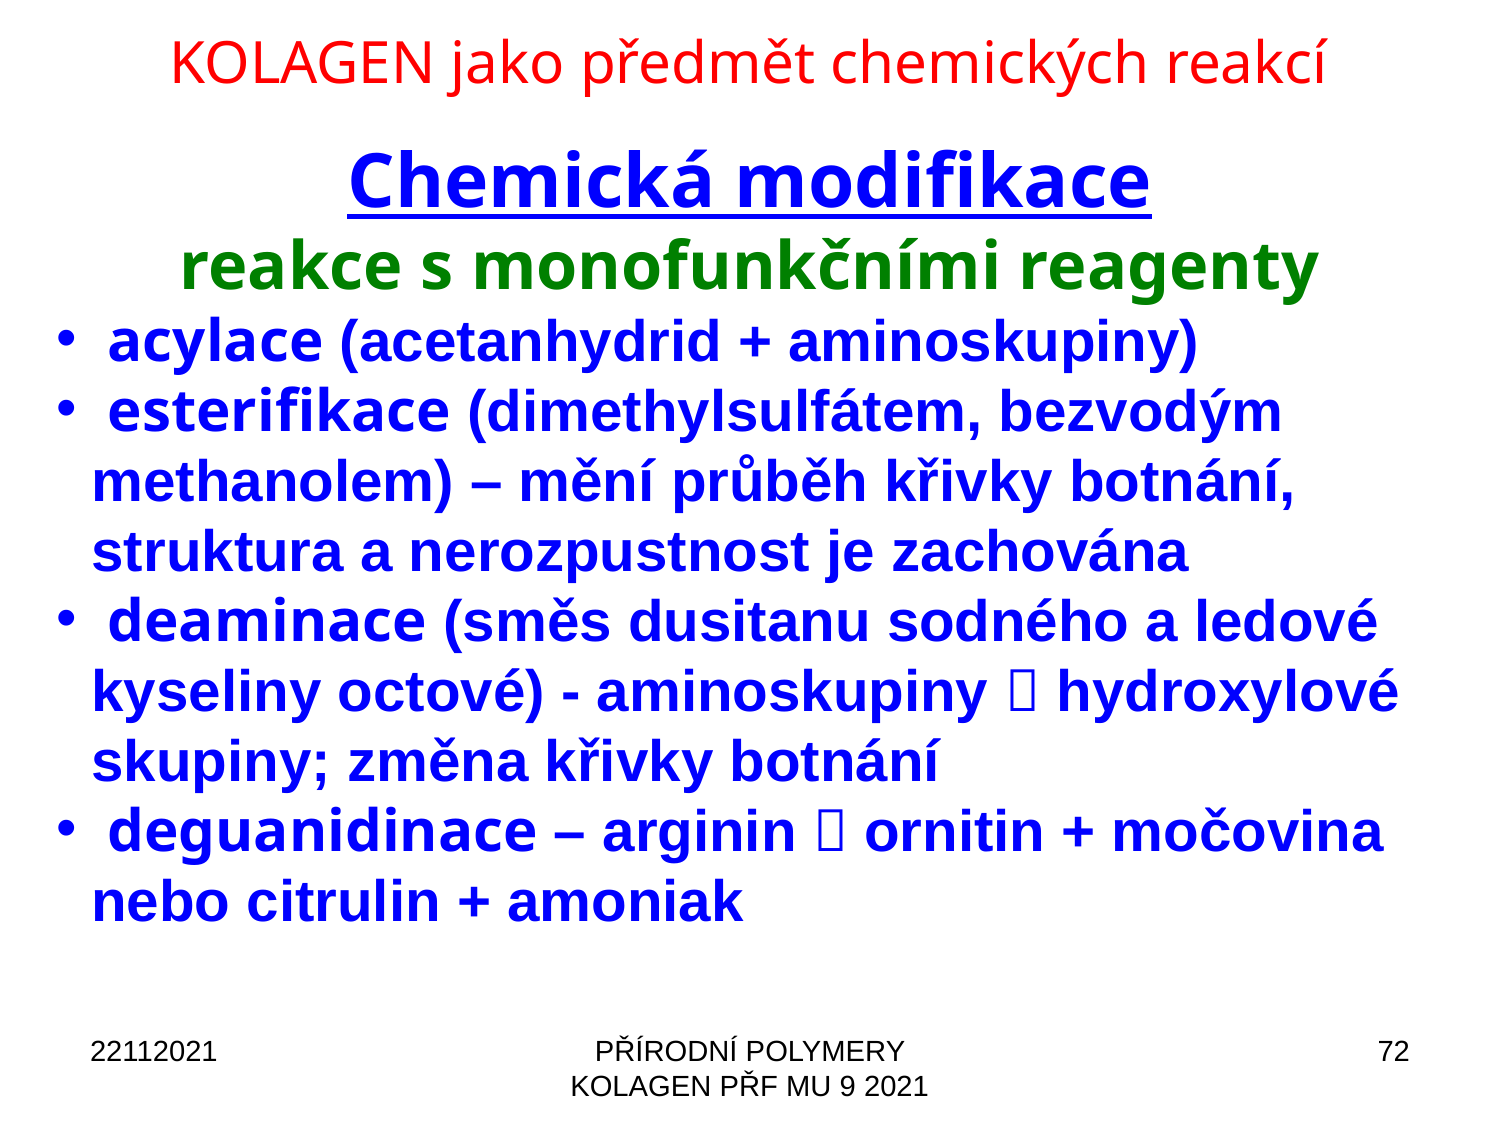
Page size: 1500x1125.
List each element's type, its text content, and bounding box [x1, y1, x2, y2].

text_box Chemická modifikace reakce s monofunkčními reagenty acylace (acetanhydrid + aminoskupiny) esterifikace (dimethylsulfátem, bezvodým methanolem) – mění průběh křivky botnání, struktura a nerozpustnost je zachována deaminace (směs dusitanu sodného a ledové kyseliny octové) - aminoskupiny  hydroxylové skupiny; změna křivky botnání deguanidinace – arginin  ornitin + močovina nebo citrulin + amoniak [41, 125, 1459, 940]
slide_number 72 [1074, 1024, 1426, 1103]
footer PŘÍRODNÍ POLYMERY KOLAGEN PŘF MU 9 2021 [512, 1024, 988, 1103]
text_box KOLAGEN jako předmět chemických reakcí [0, 19, 1483, 102]
slide_number 22112021 [74, 1024, 426, 1103]
